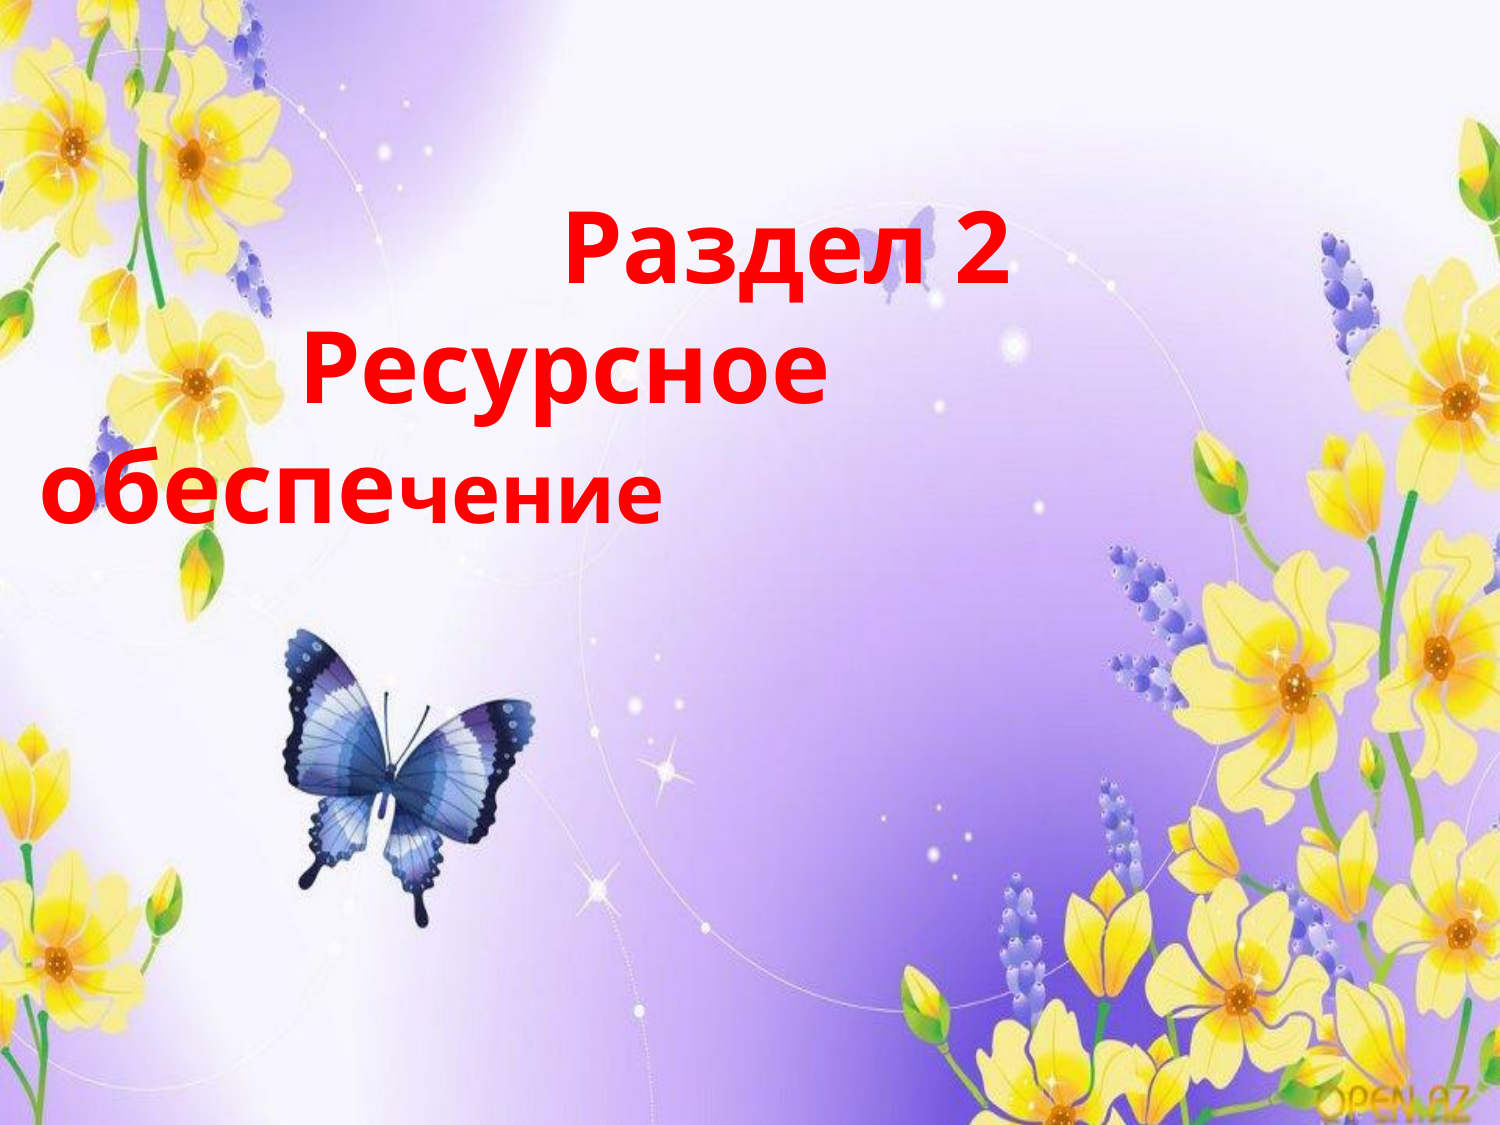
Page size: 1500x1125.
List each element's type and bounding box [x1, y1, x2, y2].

list [0, 0, 1500, 1125]
